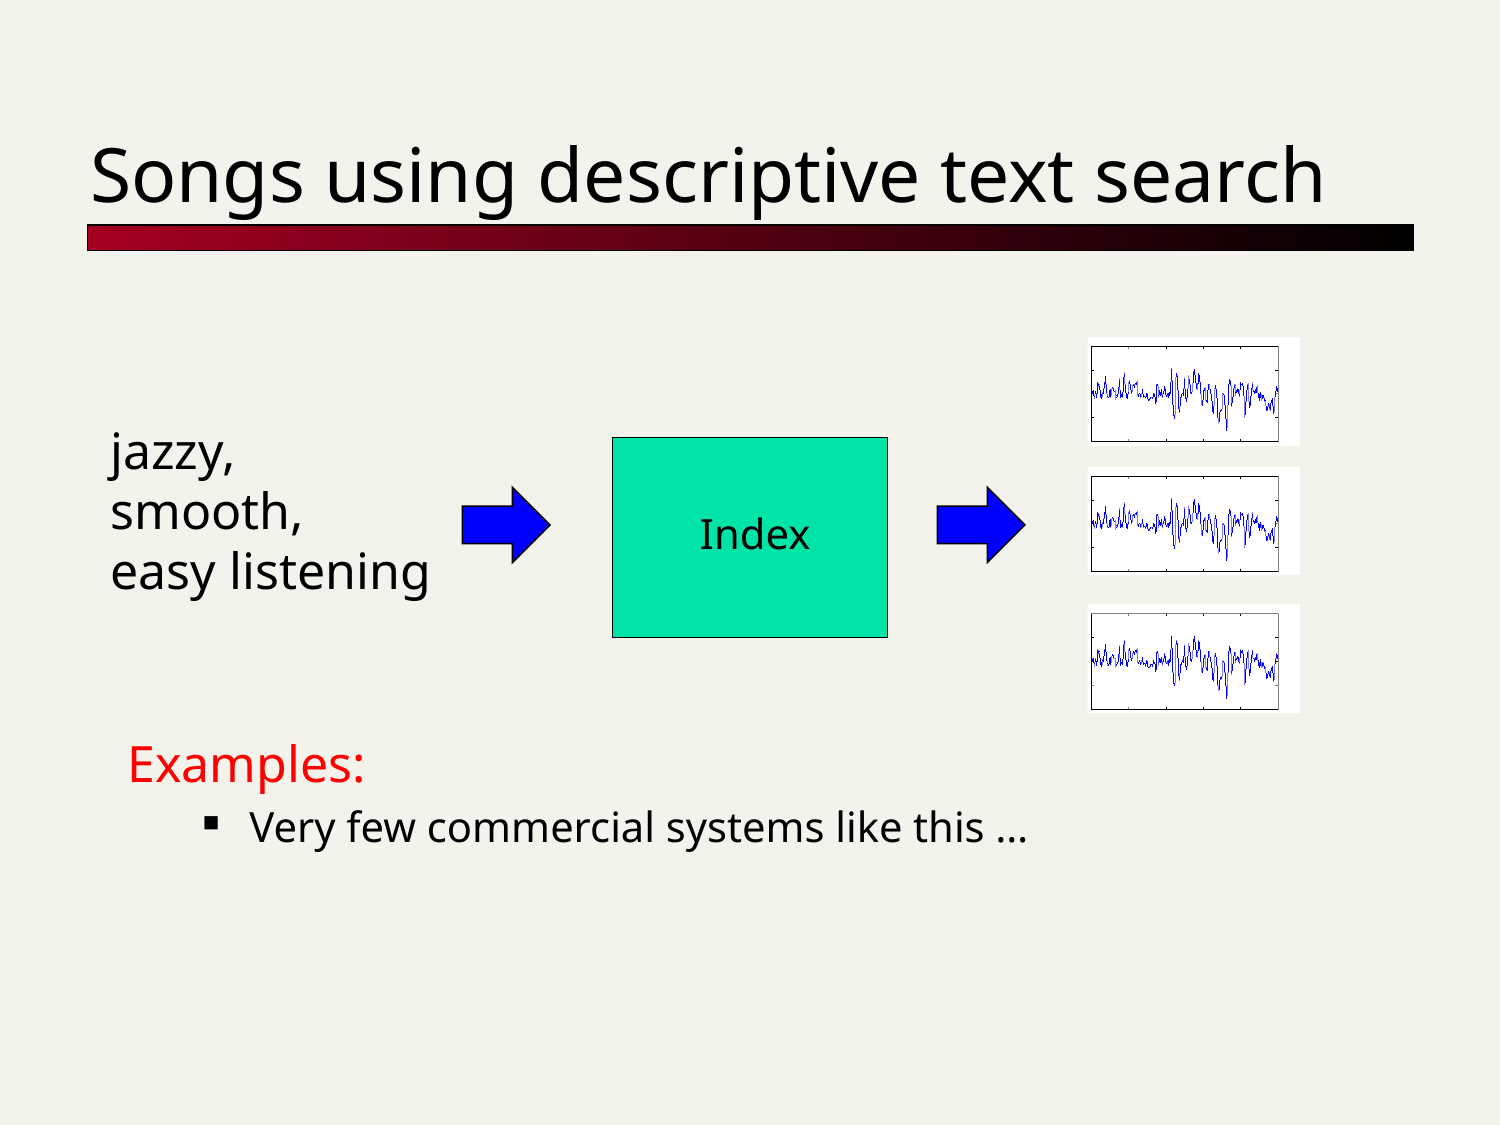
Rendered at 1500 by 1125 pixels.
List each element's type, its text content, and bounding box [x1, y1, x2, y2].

picture [1087, 337, 1301, 446]
picture [1087, 466, 1301, 576]
text_box [937, 487, 1025, 563]
text_box [612, 437, 888, 638]
list Examples: Very few commercial systems like this … [112, 724, 1388, 1051]
text_box Index [685, 500, 826, 565]
picture [1087, 604, 1301, 713]
title Songs using descriptive text search [74, 62, 1451, 226]
text_box jazzy, smooth, easy listening [95, 412, 447, 608]
text_box [462, 487, 550, 563]
